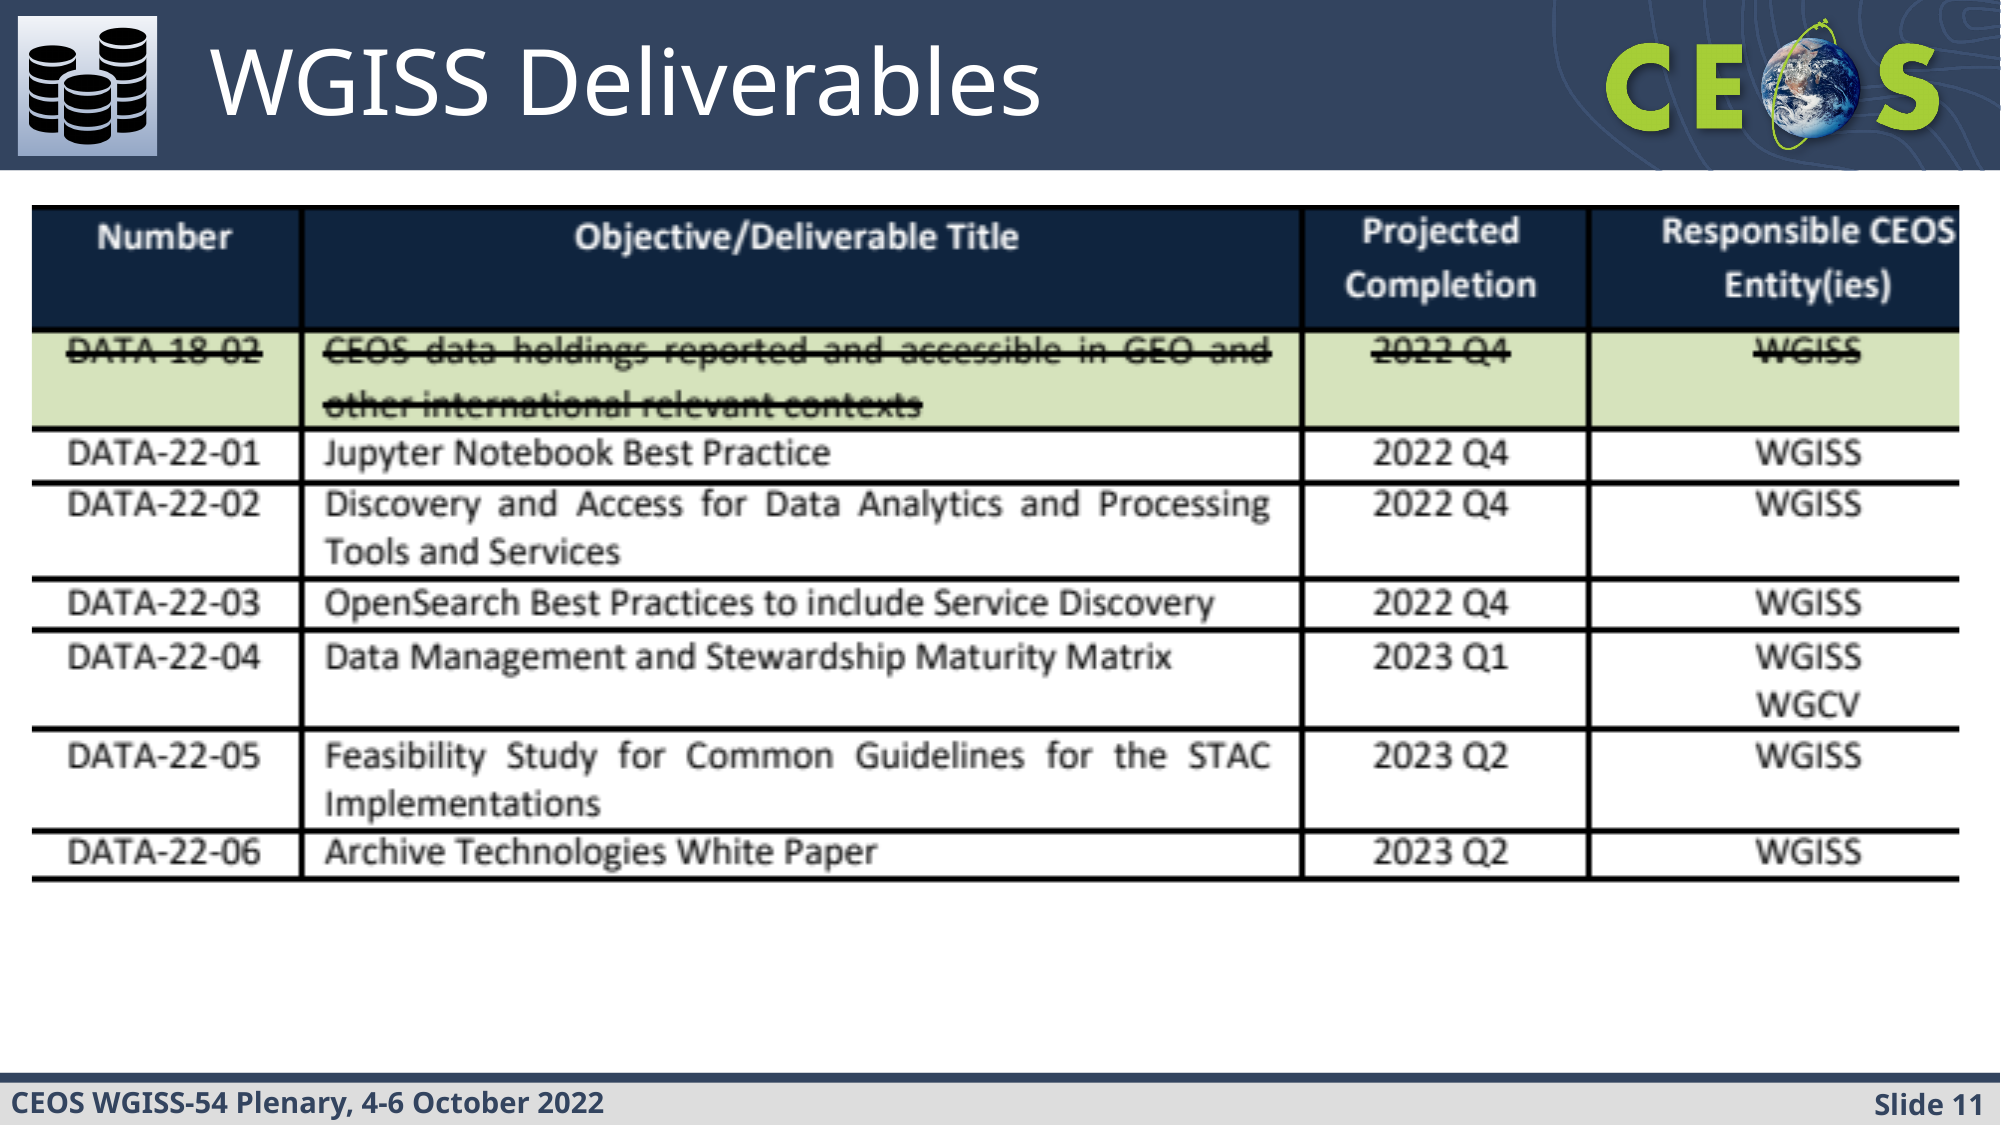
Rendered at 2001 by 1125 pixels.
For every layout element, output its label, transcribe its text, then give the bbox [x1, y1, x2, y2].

title WGISS Deliverables [194, 28, 1569, 157]
picture [1606, 18, 1939, 150]
picture [31, 205, 1960, 932]
picture [17, 16, 158, 156]
